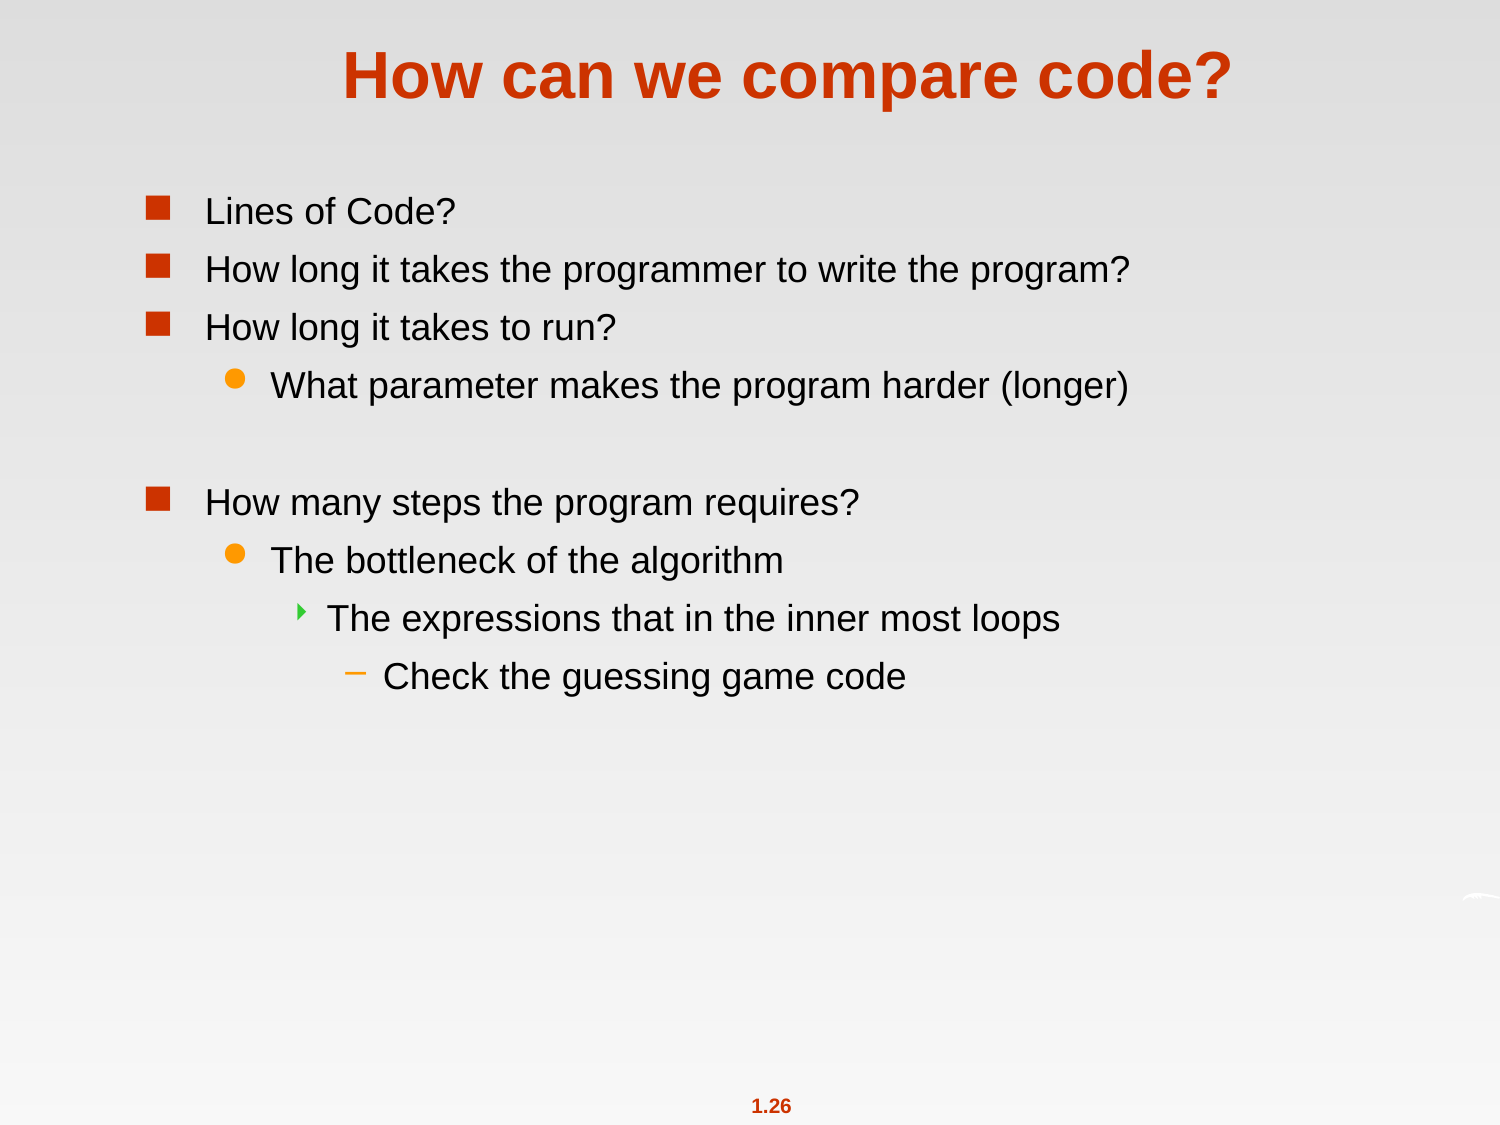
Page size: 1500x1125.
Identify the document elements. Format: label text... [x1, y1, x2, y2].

title How can we compare code? [125, 18, 1452, 120]
list Lines of Code? How long it takes the programmer to write the program? How long it takes to run? What parameter makes the program harder (longer) How many steps the program requires? The bottleneck of the algorithm The expressions that in the inner most loops Check the guessing game code [133, 179, 1391, 985]
